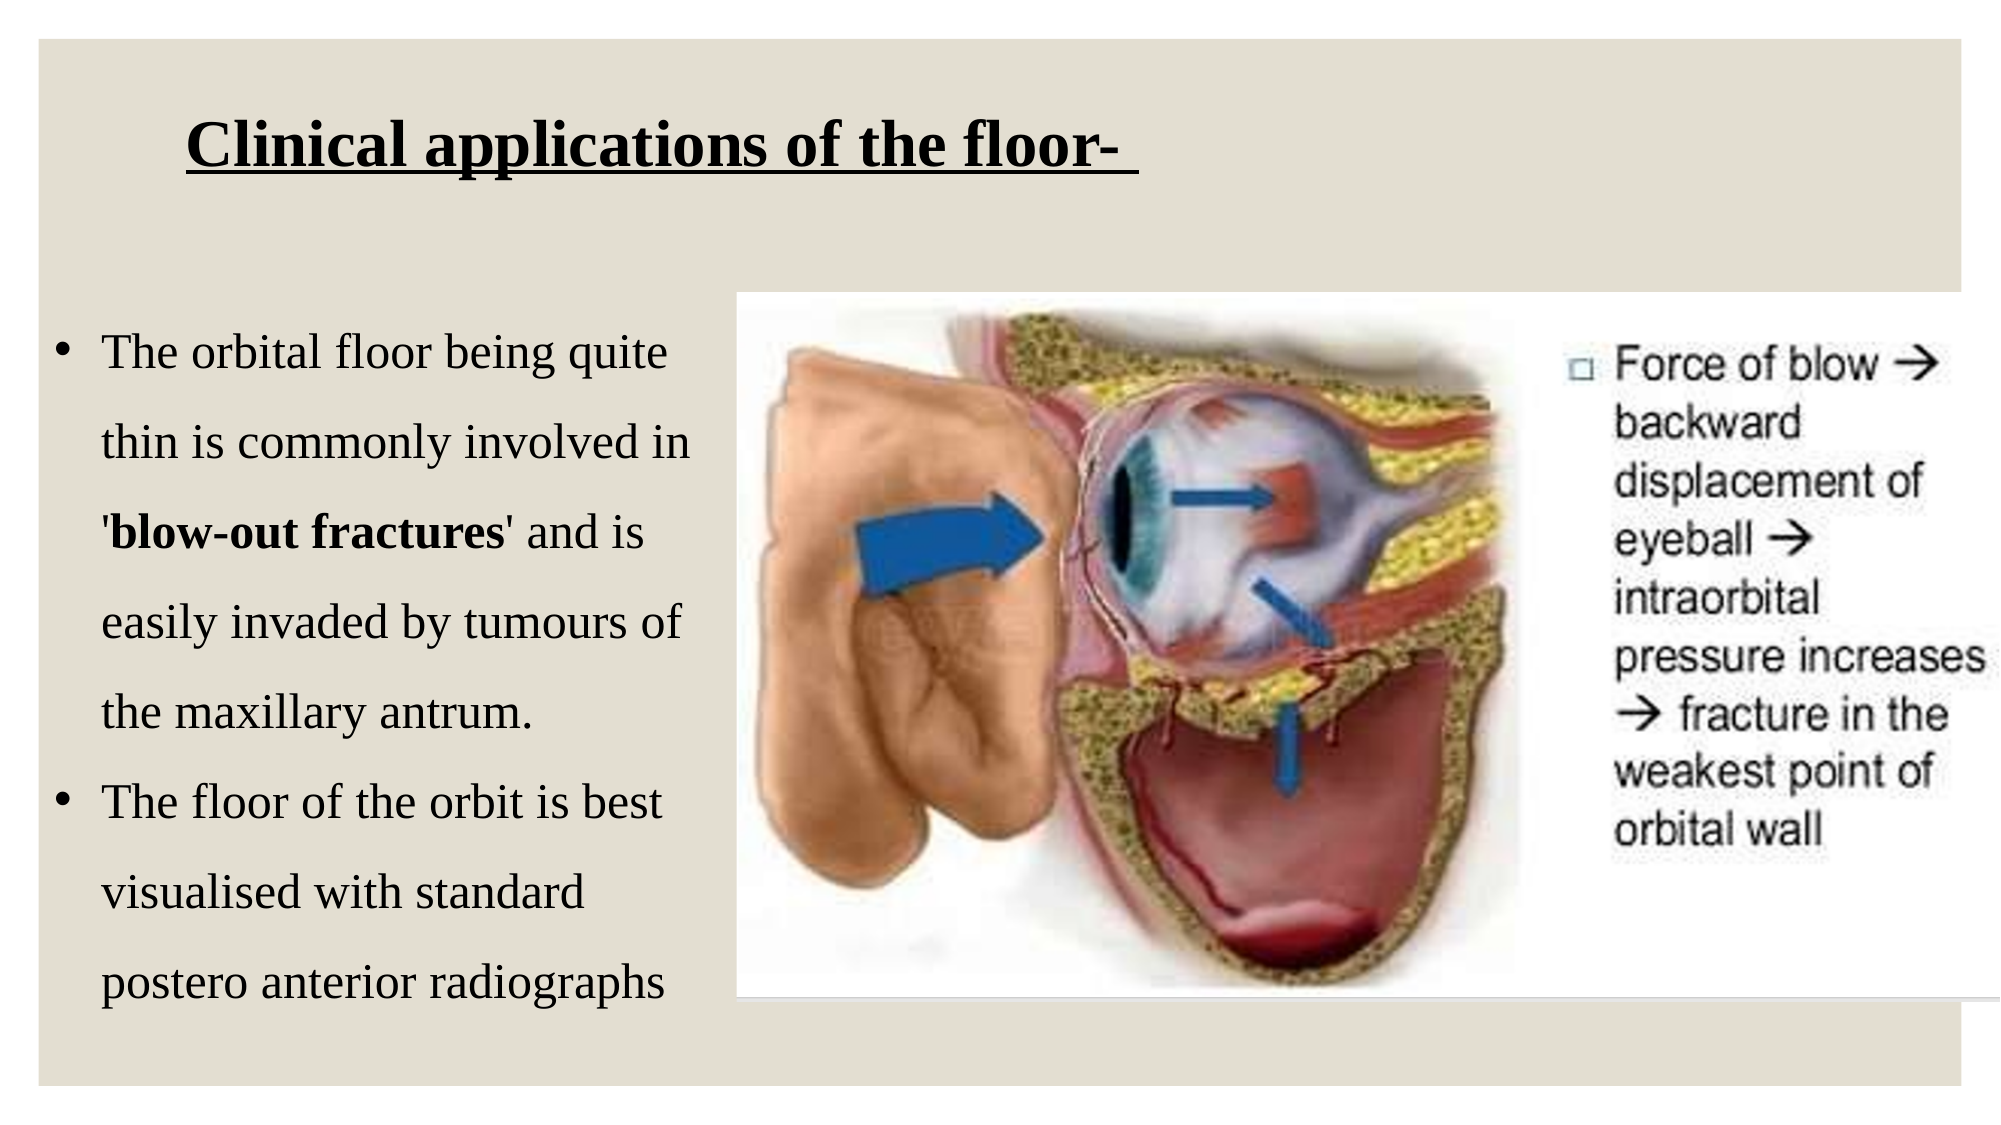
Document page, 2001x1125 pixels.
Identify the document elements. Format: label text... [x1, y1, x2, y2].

picture [736, 291, 2000, 1002]
text_box The orbital floor being quite thin is commonly involved in 'blow-out fractures' and is easily invaded by tumours of the maxillary antrum. The floor of the orbit is best visualised with standard postero anterior radiographs [39, 281, 737, 1016]
text_box Clinical applications of the floor- [171, 52, 1171, 188]
